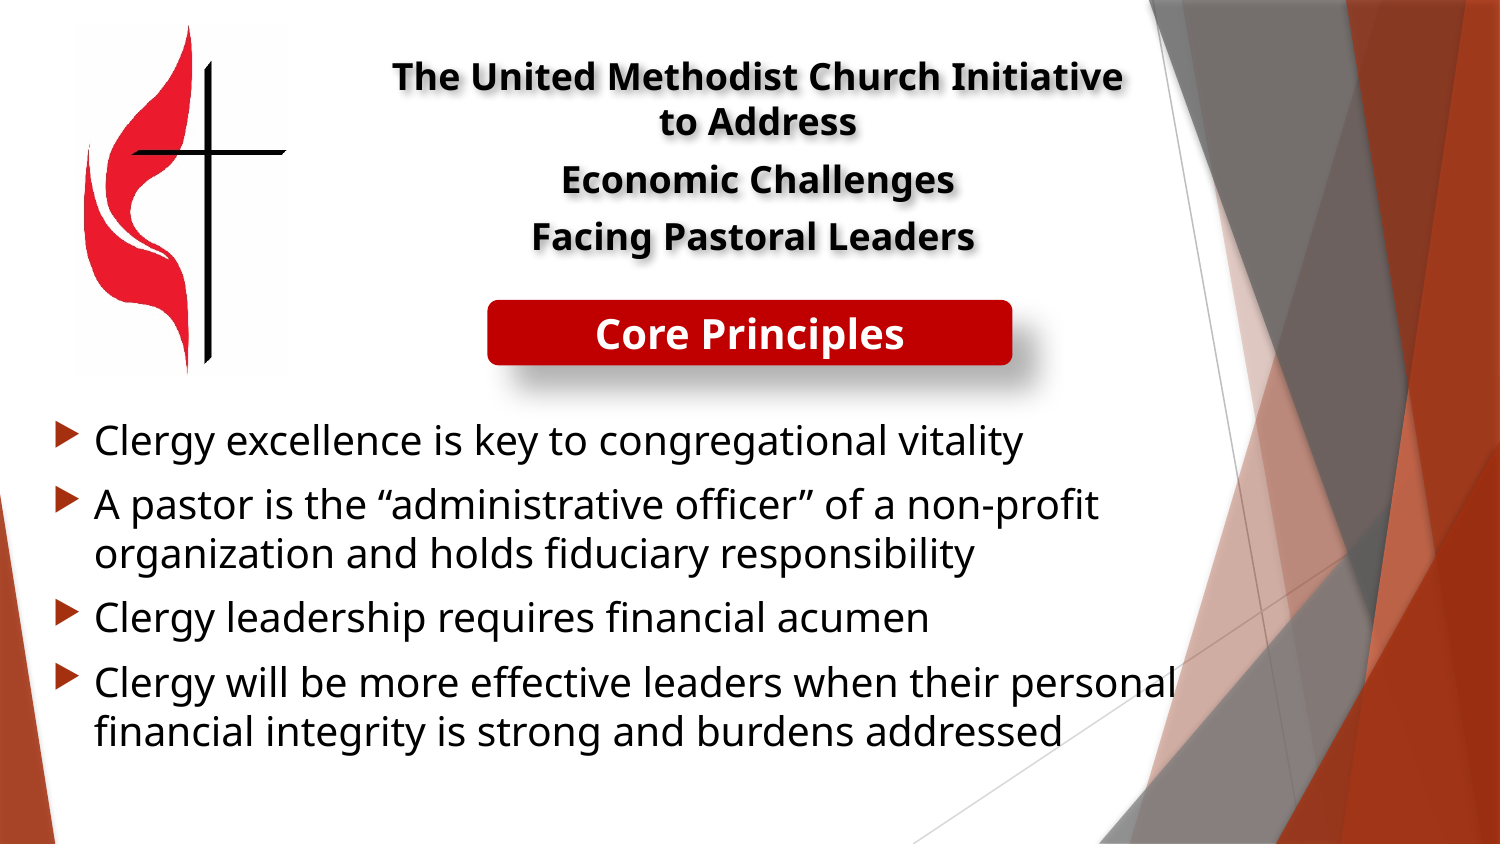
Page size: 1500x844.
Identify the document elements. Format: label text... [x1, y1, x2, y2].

text_box Core Principles [487, 299, 1013, 366]
picture [74, 24, 288, 376]
list Clergy excellence is key to congregational vitality A pastor is the “administrative officer” of a non-profit organization and holds fiduciary responsibility Clergy leadership requires financial acumen Clergy will be more effective leaders when their personal financial integrity is strong and burdens addressed [37, 406, 1213, 805]
text_box The United Methodist Church Initiative to Address Economic Challenges Facing Pastoral Leaders [364, 45, 1137, 266]
